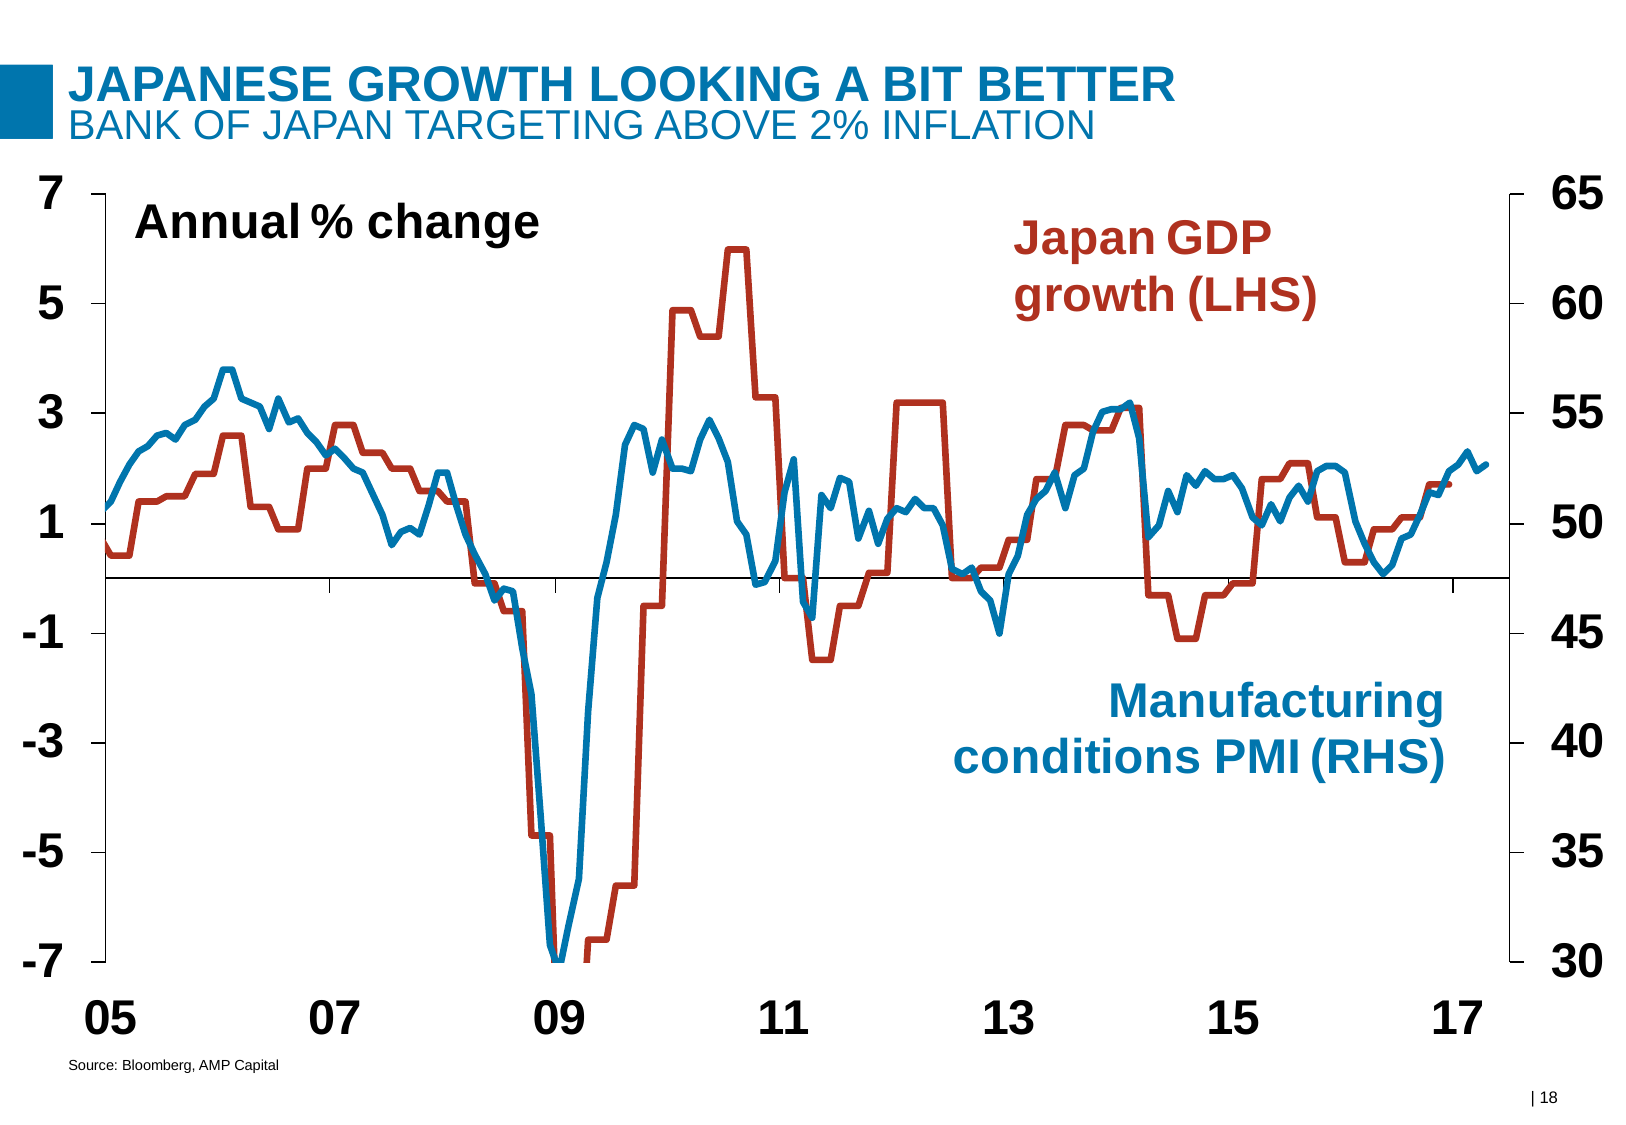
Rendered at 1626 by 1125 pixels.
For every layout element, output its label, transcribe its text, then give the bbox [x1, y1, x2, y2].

subtitle Bank of Japan targeting above 2% inflation [67, 97, 1557, 105]
title Japanese growth looking a bit better [67, 69, 1557, 97]
slide_number | 18 [1509, 1085, 1585, 1107]
picture [17, 107, 1607, 1074]
